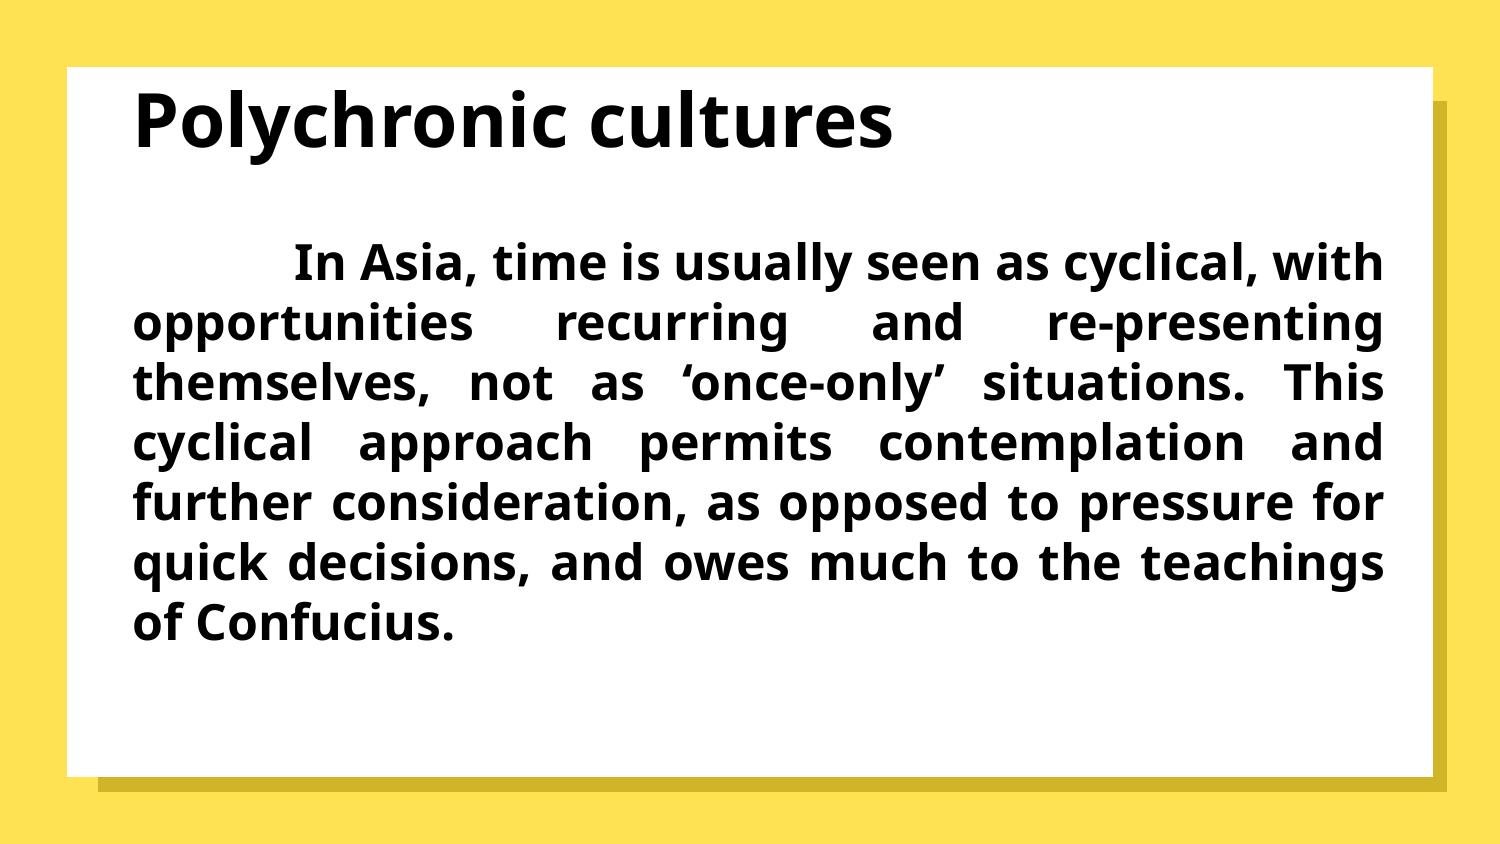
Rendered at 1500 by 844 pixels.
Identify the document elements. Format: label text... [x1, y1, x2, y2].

text_box In Asia, time is usually seen as cyclical, with opportunities recurring and re-presenting themselves, not as ‘once-only’ situations. This cyclical approach permits contemplation and further consideration, as opposed to pressure for quick decisions, and owes much to the teachings of Confucius. [117, 223, 1401, 779]
title Polychronic cultures [117, 57, 1383, 152]
